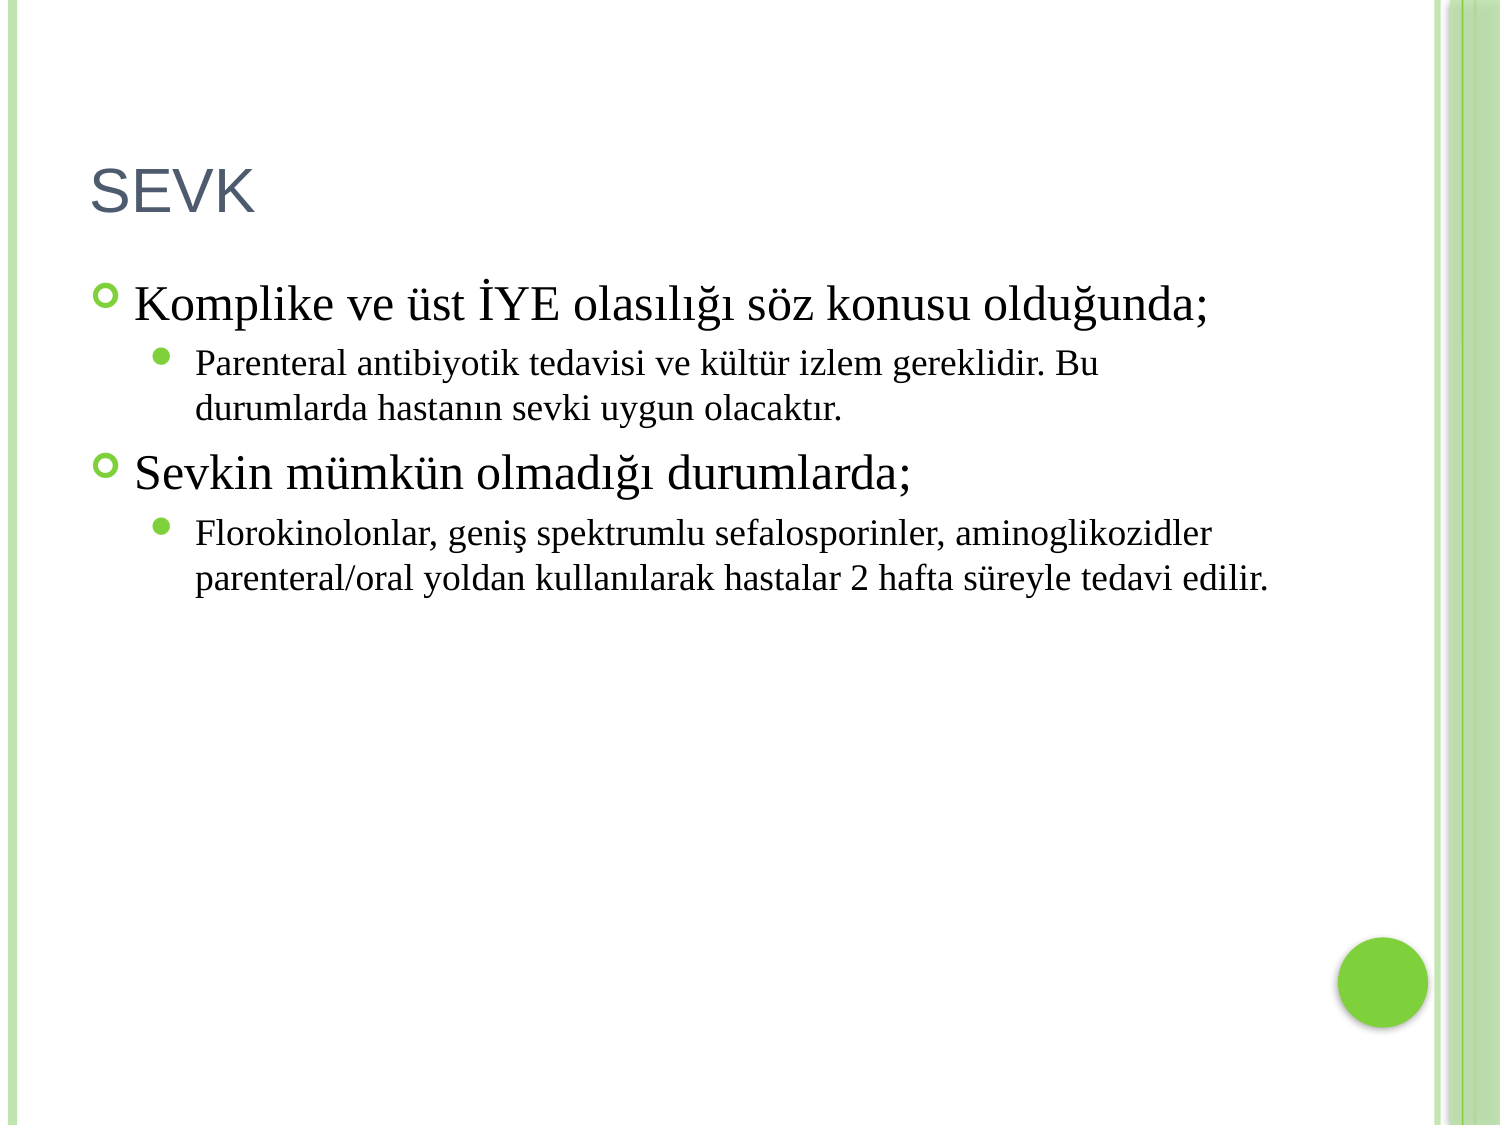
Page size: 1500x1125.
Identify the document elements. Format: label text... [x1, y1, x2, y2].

list Komplike ve üst İYE olasılığı söz konusu olduğunda; Parenteral antibiyotik tedavisi ve kültür izlem gereklidir. Bu durumlarda hastanın sevki uygun olacaktır. Sevkin mümkün olmadığı durumlarda; Florokinolonlar, geniş spektrumlu sefalosporinler, aminoglikozidler parenteral/oral yoldan kullanılarak hastalar 2 hafta süreyle tedavi edilir. [74, 262, 1294, 1013]
title SEVK [75, 45, 1300, 233]
